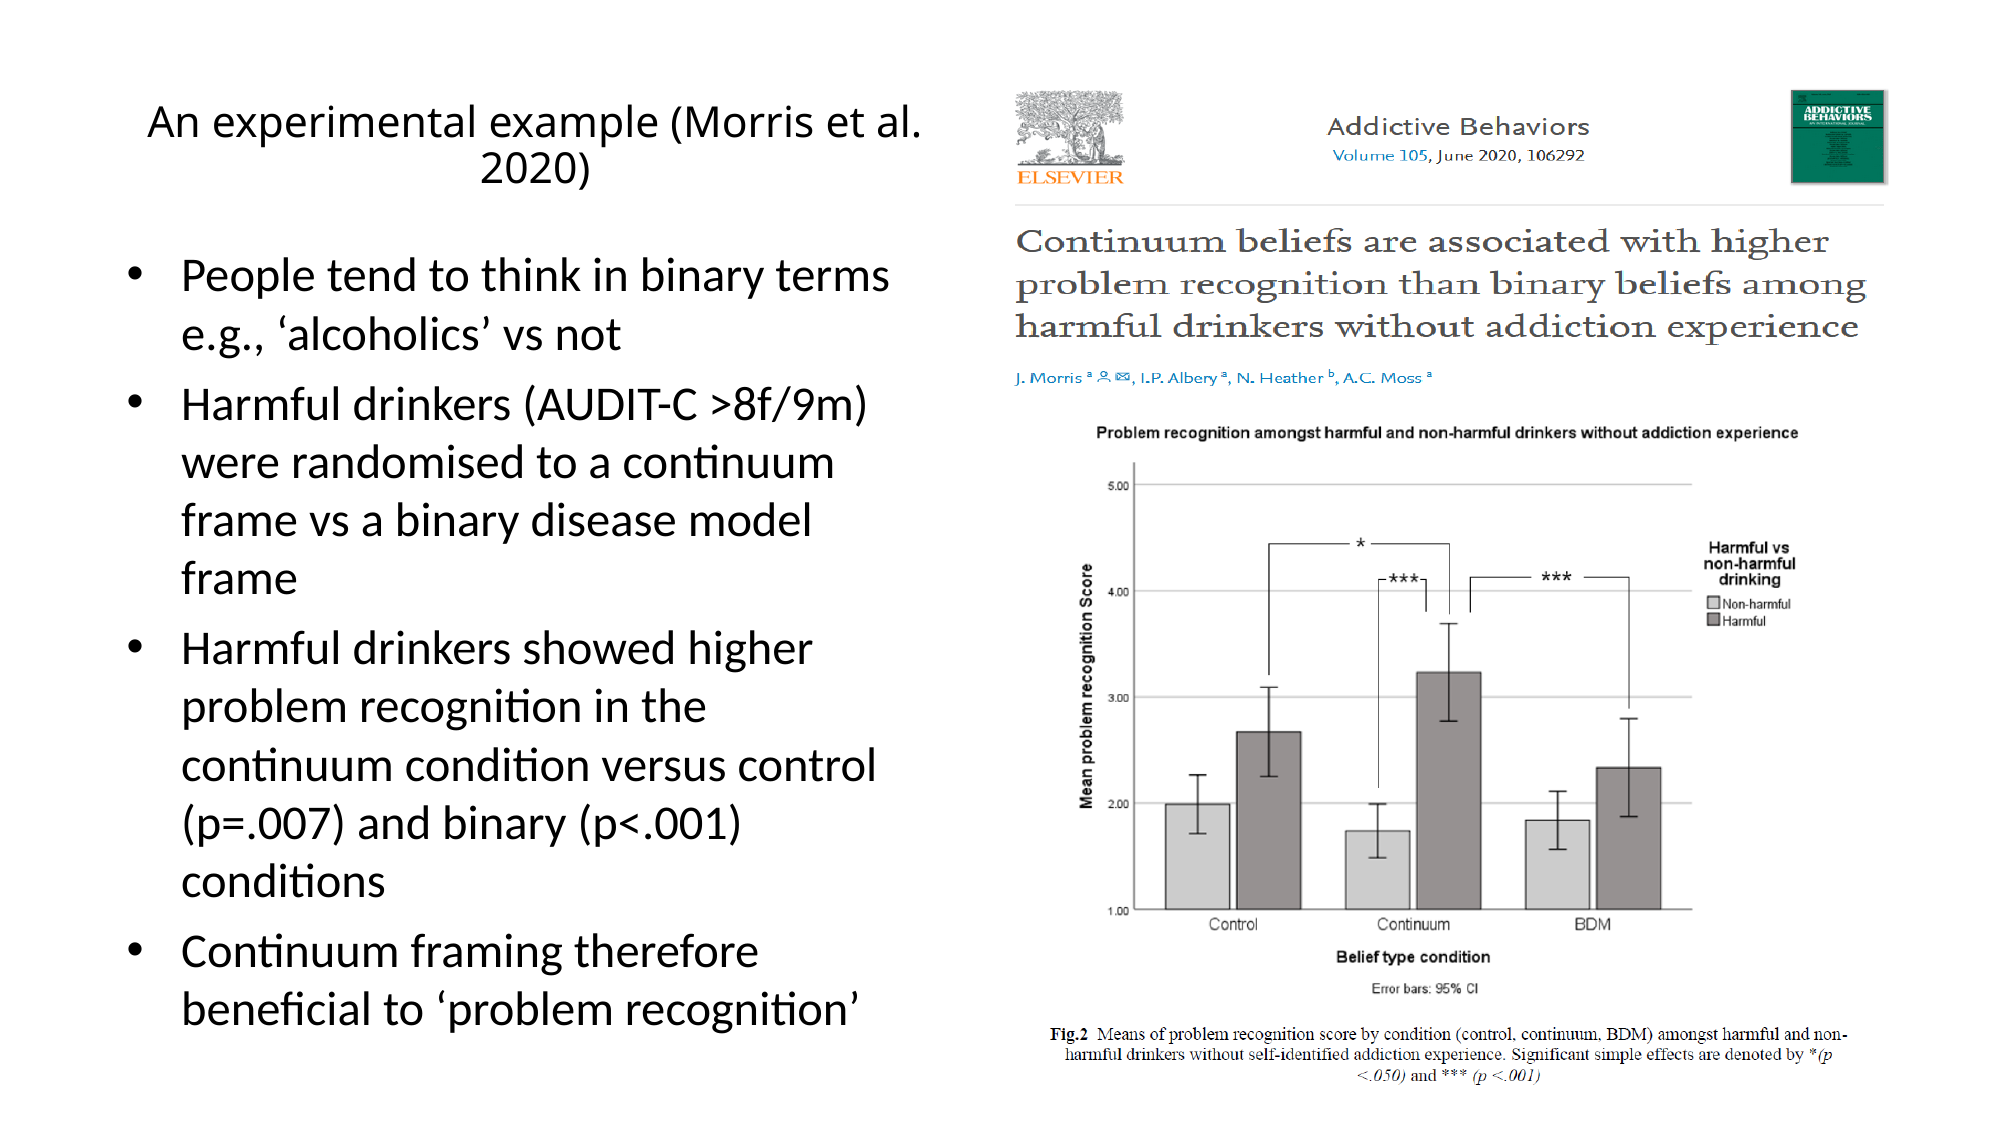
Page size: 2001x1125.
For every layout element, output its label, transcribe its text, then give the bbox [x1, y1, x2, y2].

picture [1032, 409, 1877, 1097]
title An experimental example (Morris et al. 2020) [126, 92, 944, 201]
subtitle People tend to think in binary terms e.g., ‘alcoholics’ vs not Harmful drinkers (AUDIT-C >8f/9m) were randomised to a continuum frame vs a binary disease model frame Harmful drinkers showed higher problem recognition in the continuum condition versus control (p=.007) and binary (p<.001) conditions Continuum framing therefore beneficial to ‘problem recognition’ [111, 235, 944, 1045]
picture [1011, 80, 1898, 391]
